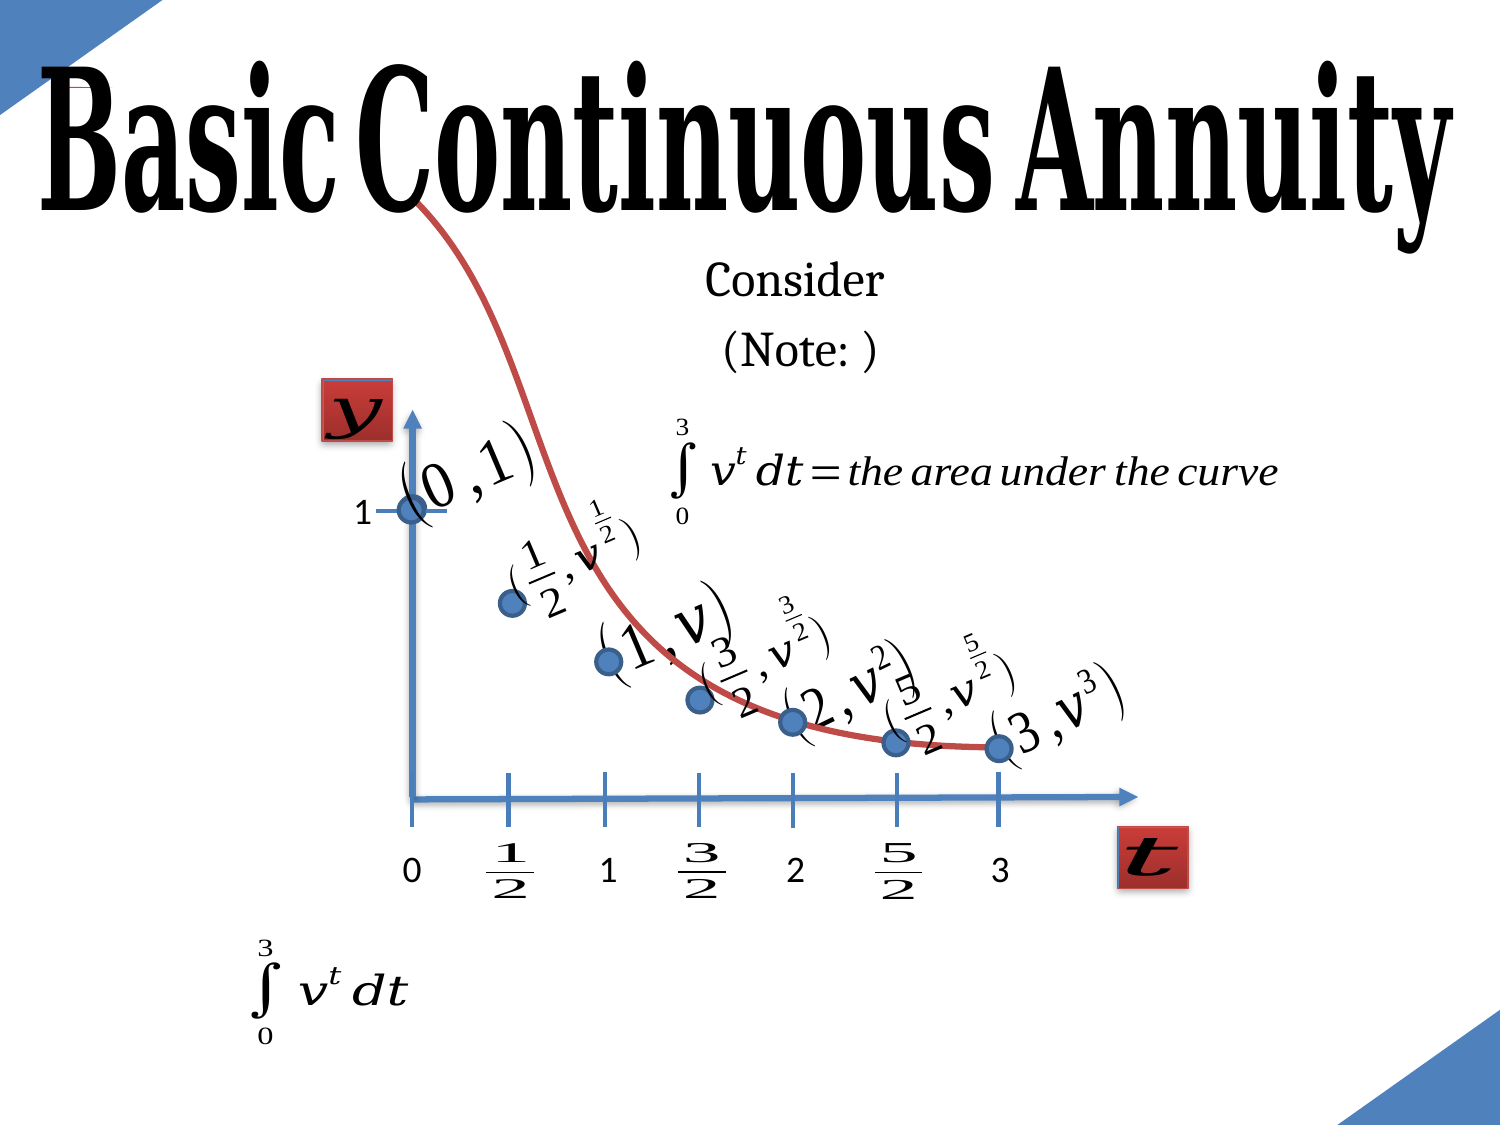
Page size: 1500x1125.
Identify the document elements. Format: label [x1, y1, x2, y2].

text_box [59, 89, 1188, 889]
